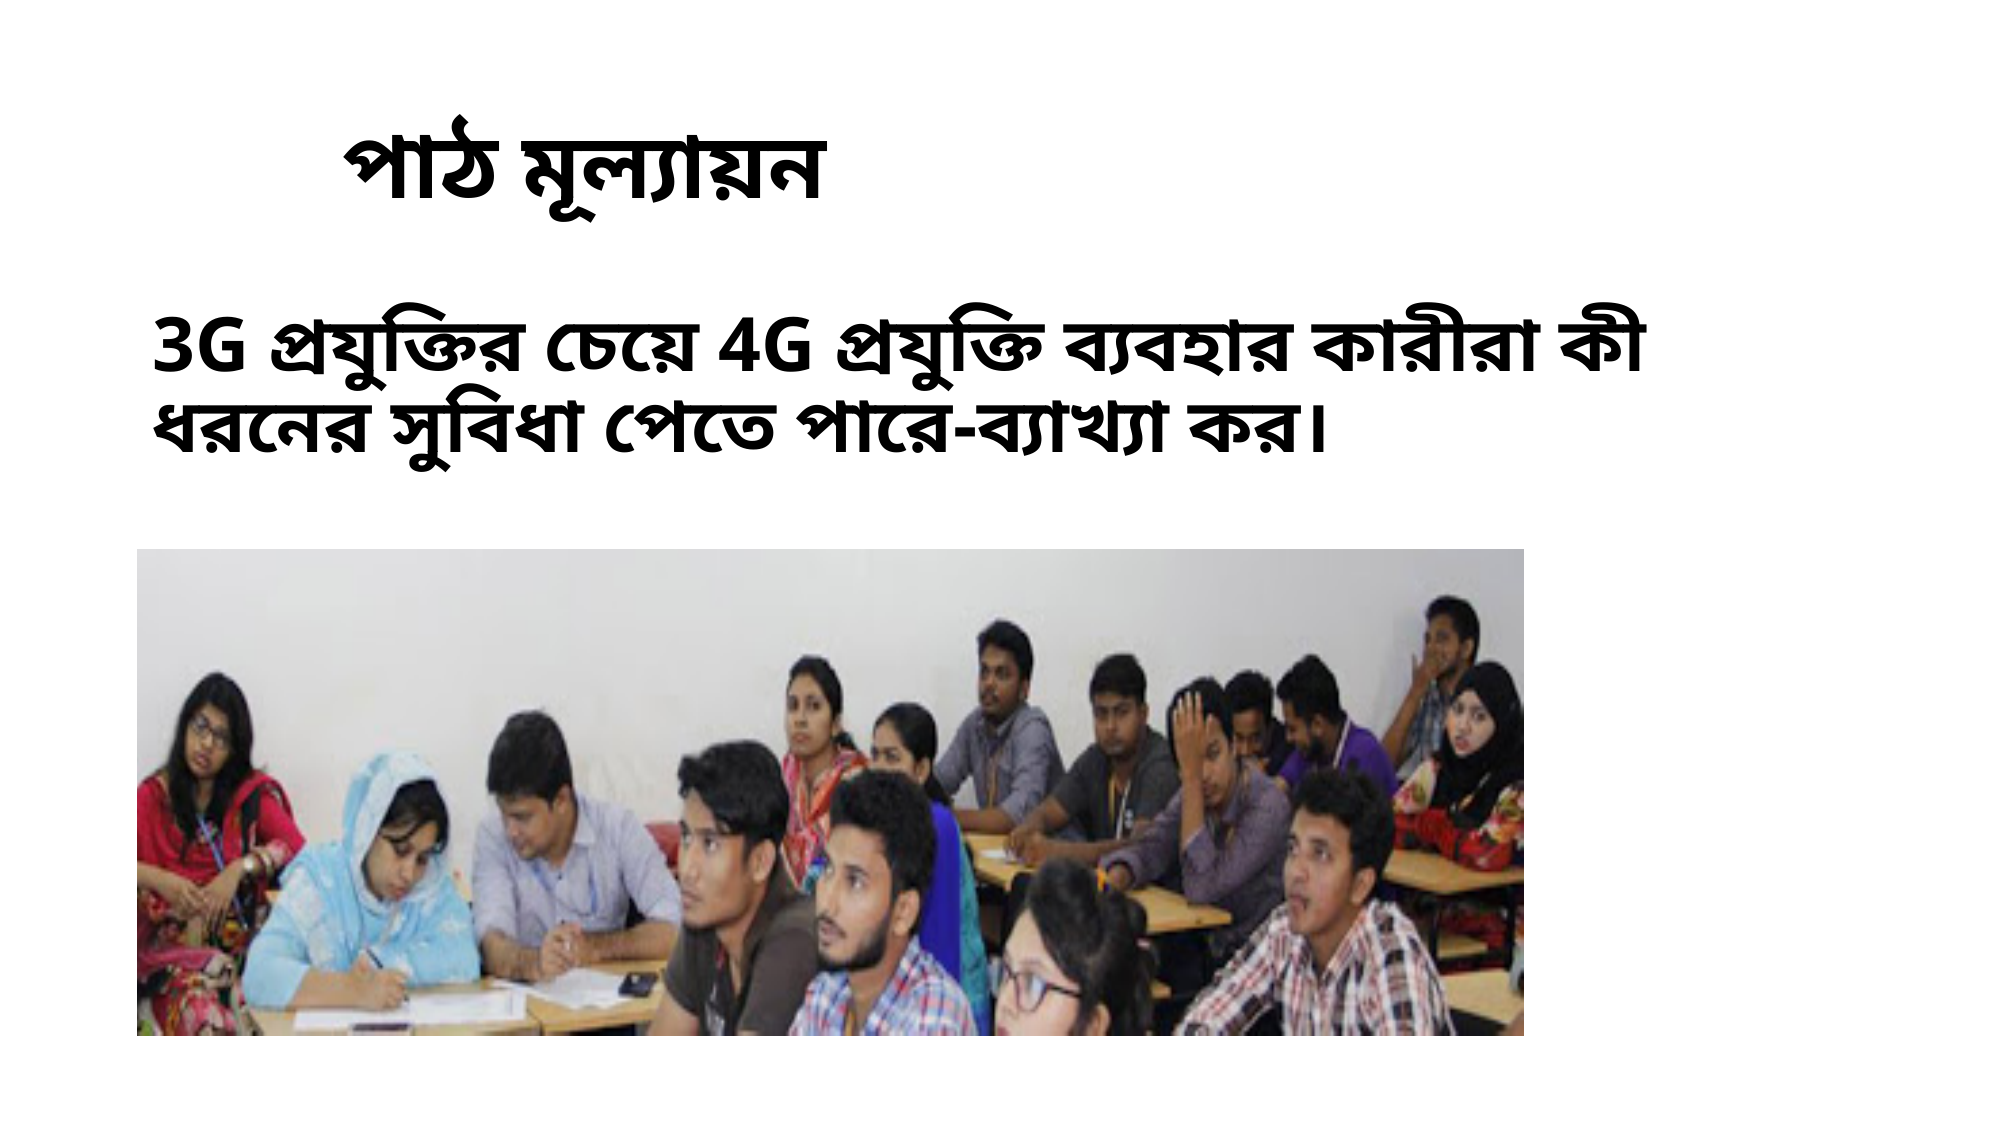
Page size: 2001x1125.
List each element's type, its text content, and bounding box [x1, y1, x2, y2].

list 3G প্রযুক্তির চেয়ে 4G প্রযুক্তি ব্যবহার কারীরা কী ধরনের সুবিধা পেতে পারে-ব্যাখ্যা কর। [137, 299, 1863, 1014]
title পাঠ মূল্যায়ন [137, 59, 1863, 278]
picture [137, 549, 1524, 1036]
